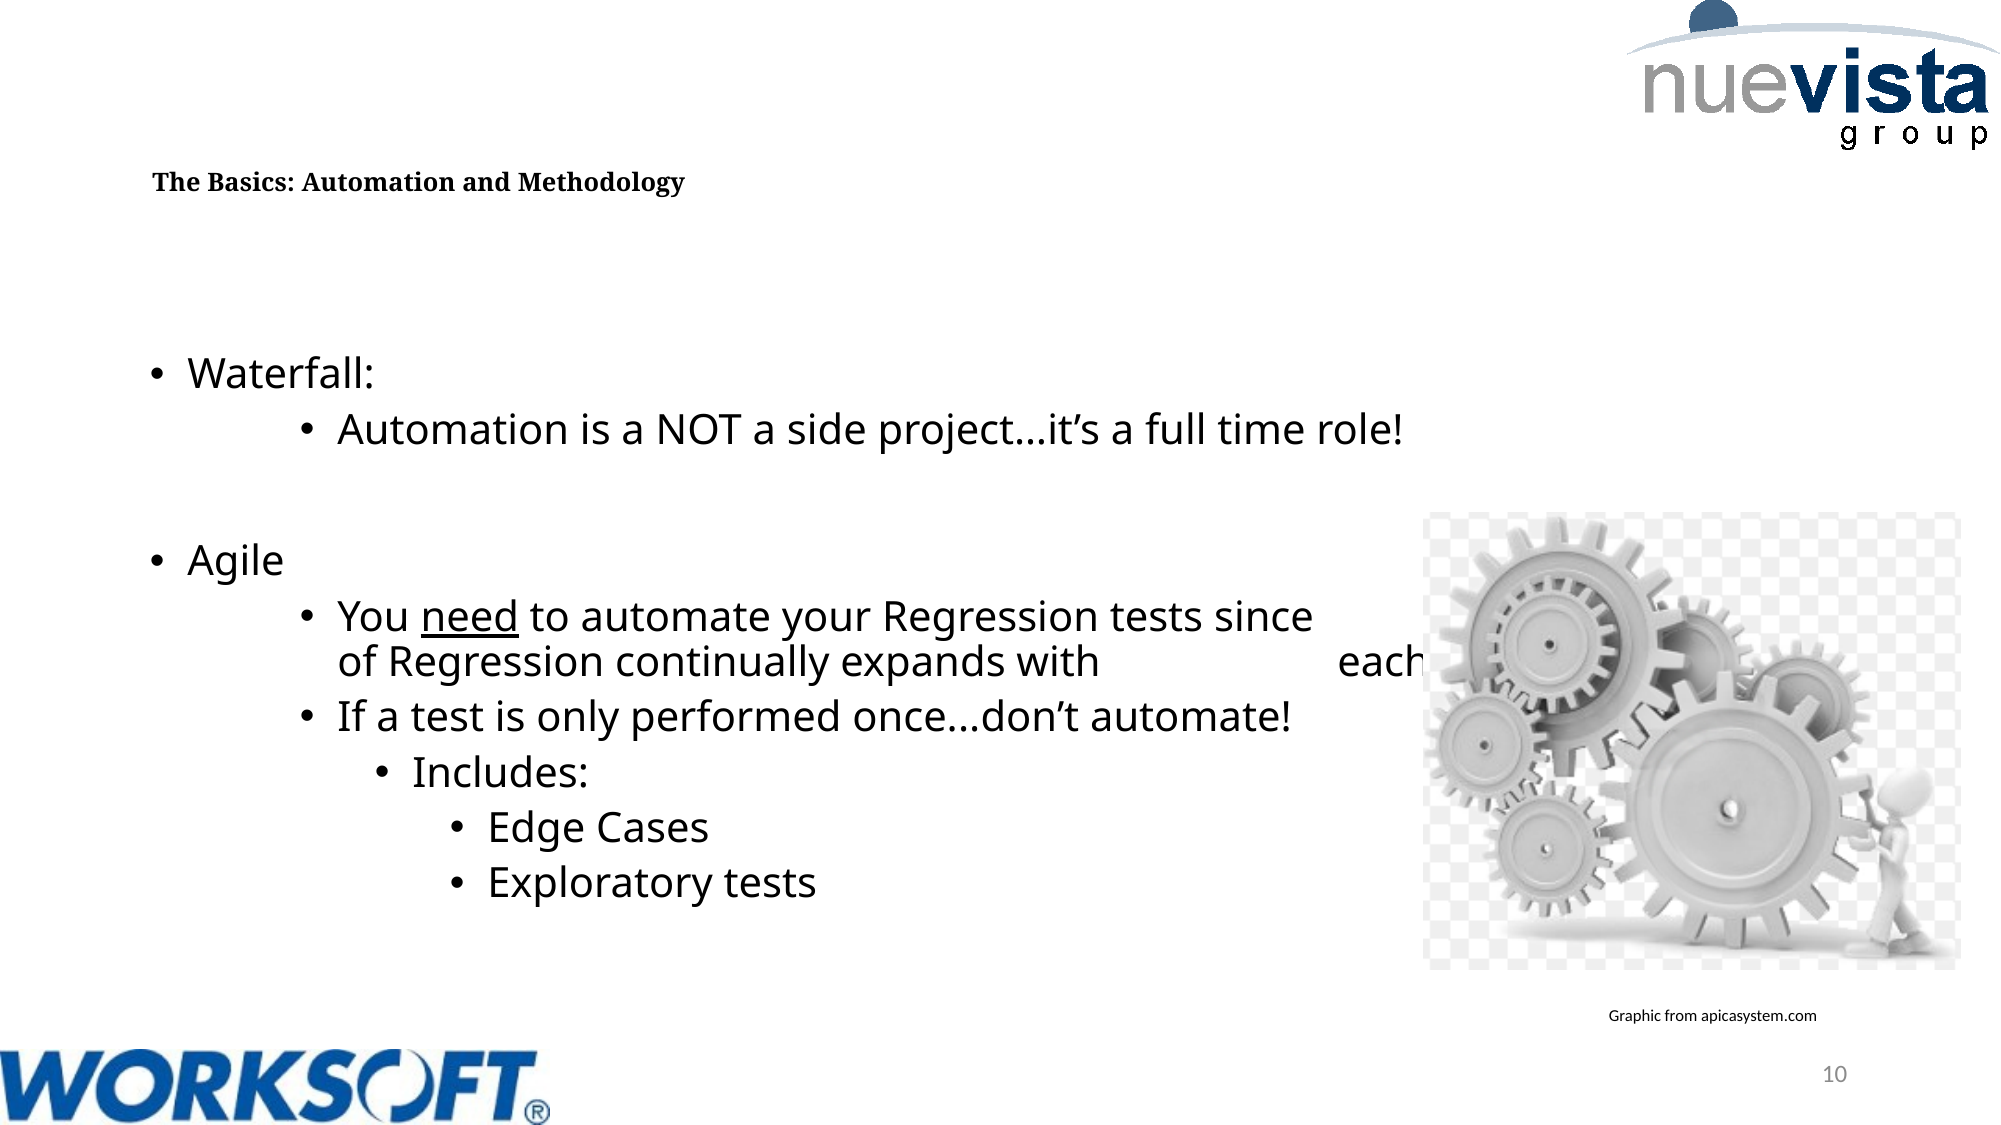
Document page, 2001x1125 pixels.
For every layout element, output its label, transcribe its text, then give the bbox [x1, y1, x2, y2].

picture [1423, 512, 1961, 970]
picture [0, 1049, 550, 1125]
text_box Graphic from apicasystem.com [1594, 997, 1833, 1032]
list Waterfall: Automation is a NOT a side project…it’s a full time role! Agile You need to automate your Regression tests since the amount of Regression continually expands with each Sprint. If a test is only performed once...don’t automate! Includes: Edge Cases Exploratory tests [134, 254, 1860, 1103]
title The Basics: Automation and Methodology [137, 59, 1863, 278]
slide_number 10 [1412, 1042, 1863, 1103]
picture [1627, 0, 2000, 150]
